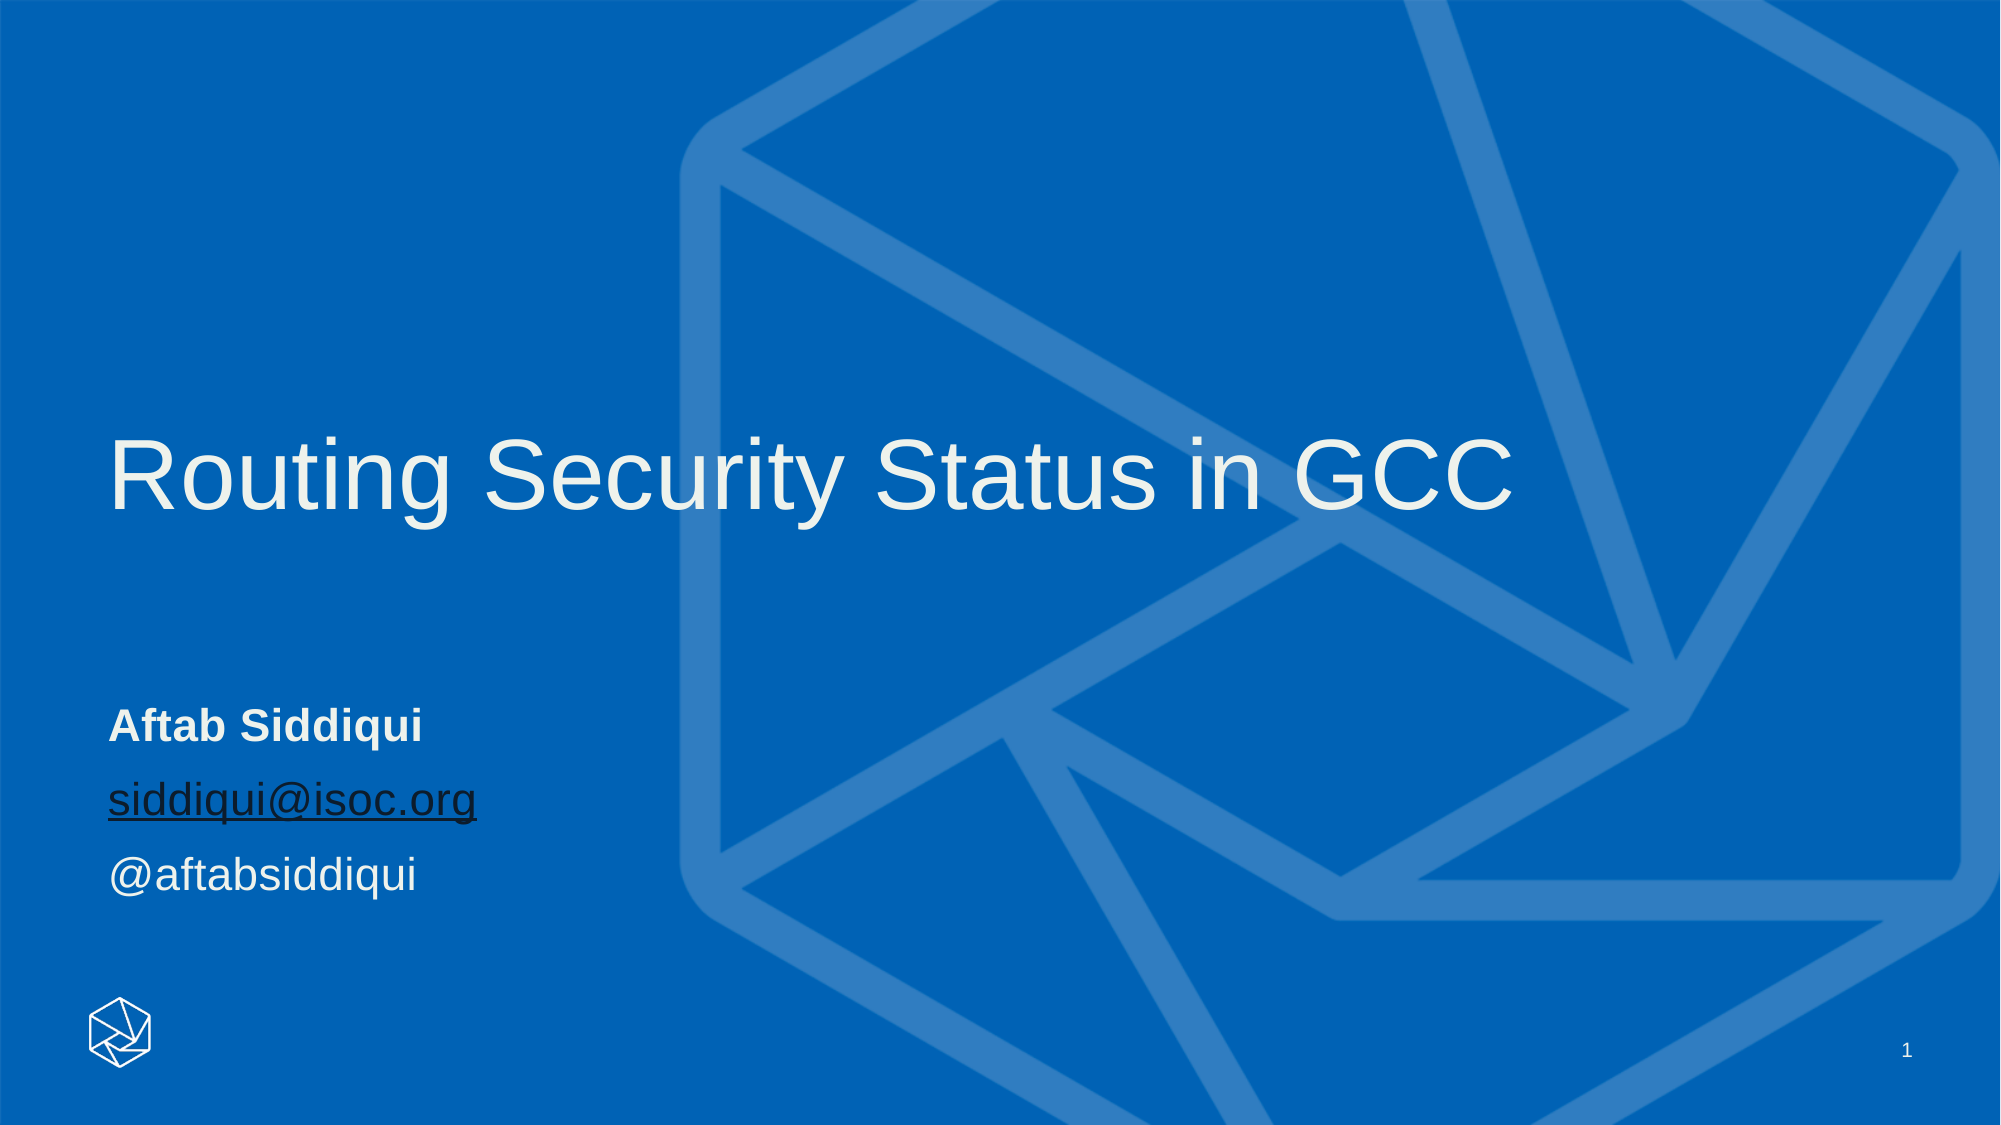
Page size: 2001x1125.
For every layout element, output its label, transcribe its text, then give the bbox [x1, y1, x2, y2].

slide_number 1 [1463, 1036, 1913, 1066]
picture [0, 0, 2001, 1125]
list Routing Security Status in GCC [107, 409, 1859, 616]
list Aftab Siddiqui siddiqui@isoc.org @aftabsiddiqui [107, 701, 1859, 911]
